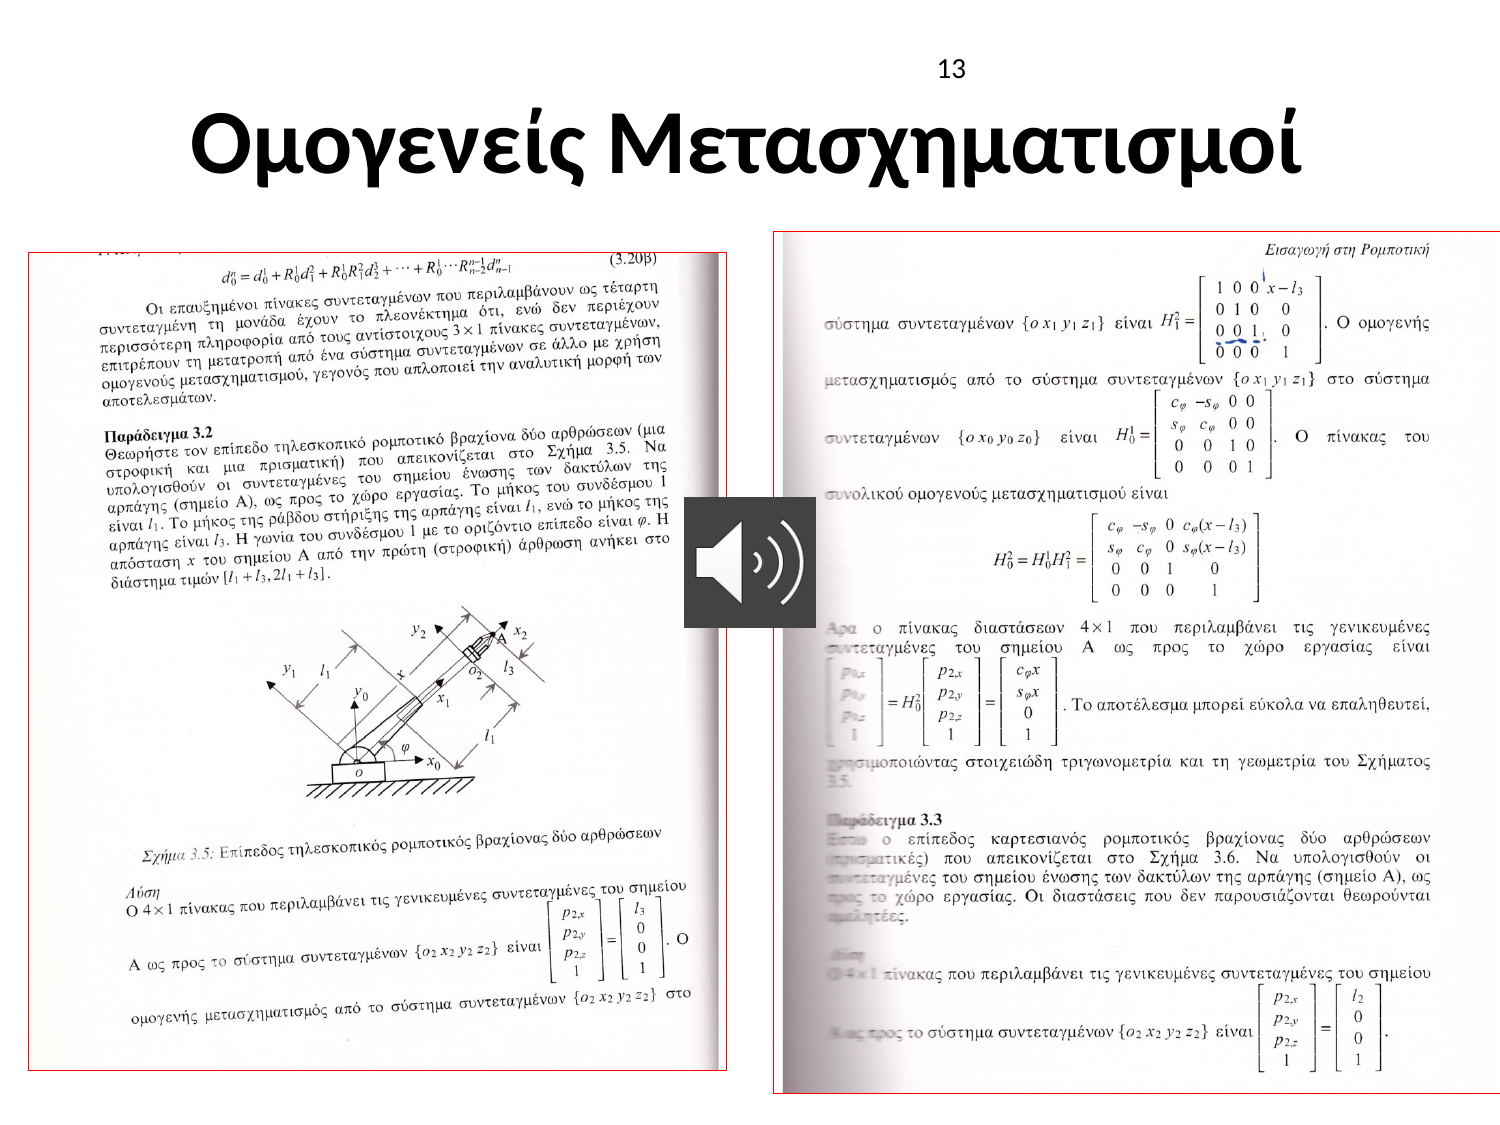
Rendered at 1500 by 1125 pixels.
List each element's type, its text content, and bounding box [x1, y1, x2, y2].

picture [27, 231, 1500, 1094]
title Ομογενείς Μετασχηματισμοί [170, 42, 1324, 231]
slide_number 13 [762, 36, 982, 97]
footer 4ο μάθημα [761, 960, 768, 1020]
